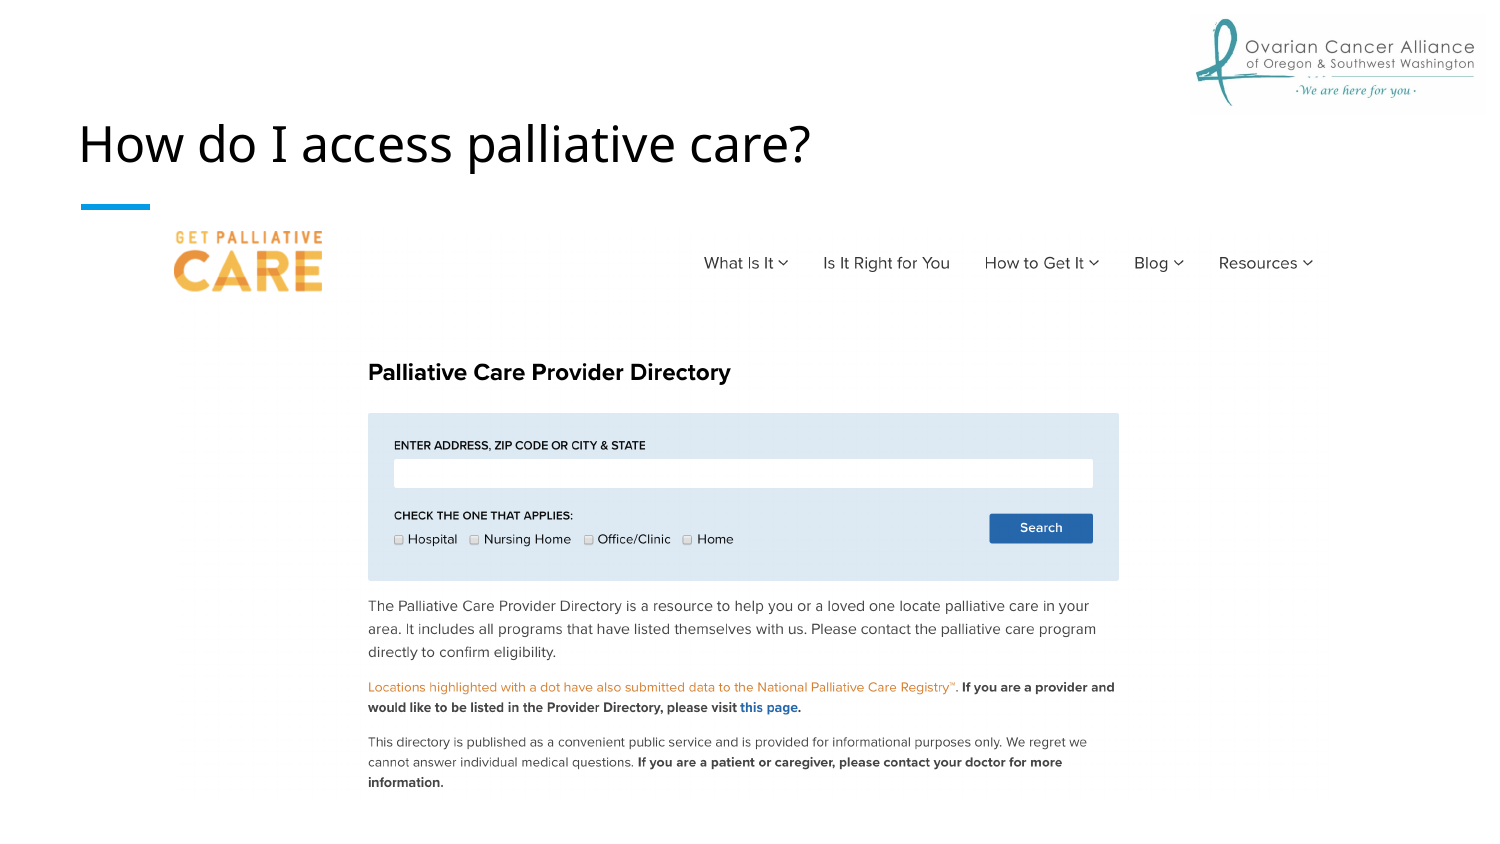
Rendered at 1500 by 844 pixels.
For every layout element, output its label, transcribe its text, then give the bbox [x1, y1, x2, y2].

title How do I access palliative care? [63, 75, 1437, 188]
picture [1189, 14, 1487, 115]
picture [170, 226, 1330, 802]
